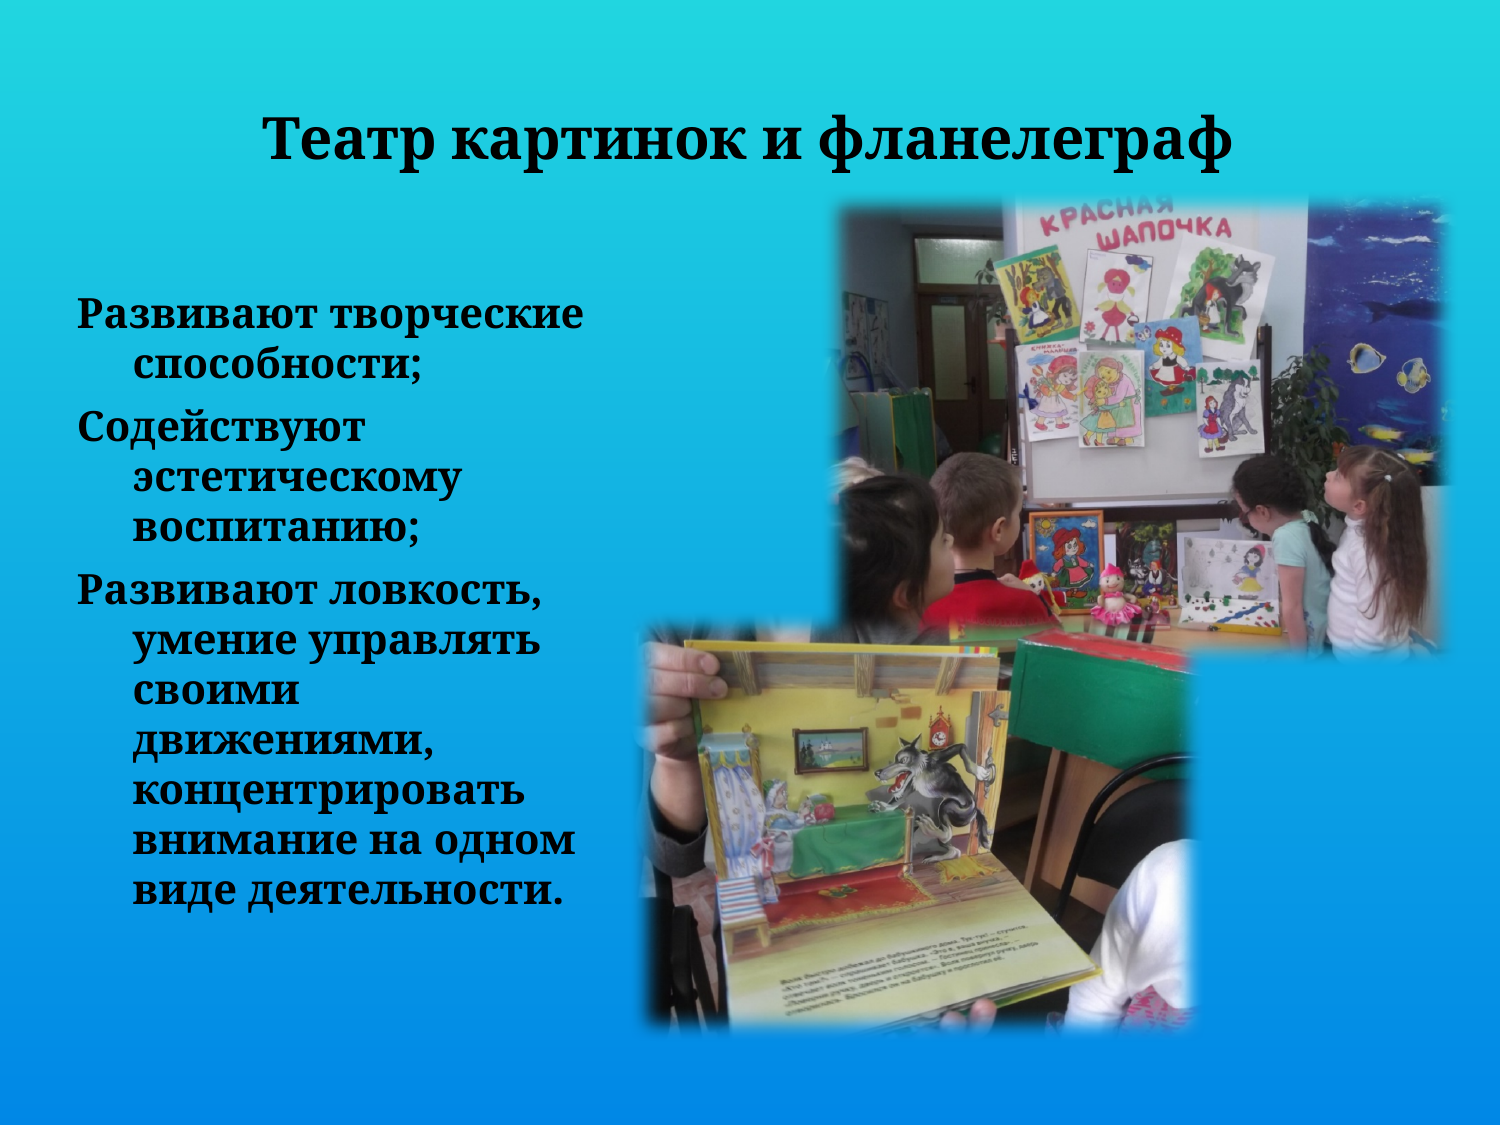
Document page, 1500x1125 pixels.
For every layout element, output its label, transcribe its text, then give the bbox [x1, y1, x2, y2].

picture [623, 891, 627, 902]
text_box Театр картинок и фланелеграф [72, 101, 1425, 231]
picture [620, 188, 1500, 1042]
text_box Развивают творческие способности; Содействуют эстетическому воспитанию; Развивают ловкость, умение управлять своими движениями, концентрировать внимание на одном виде деятельности. [62, 278, 620, 1125]
